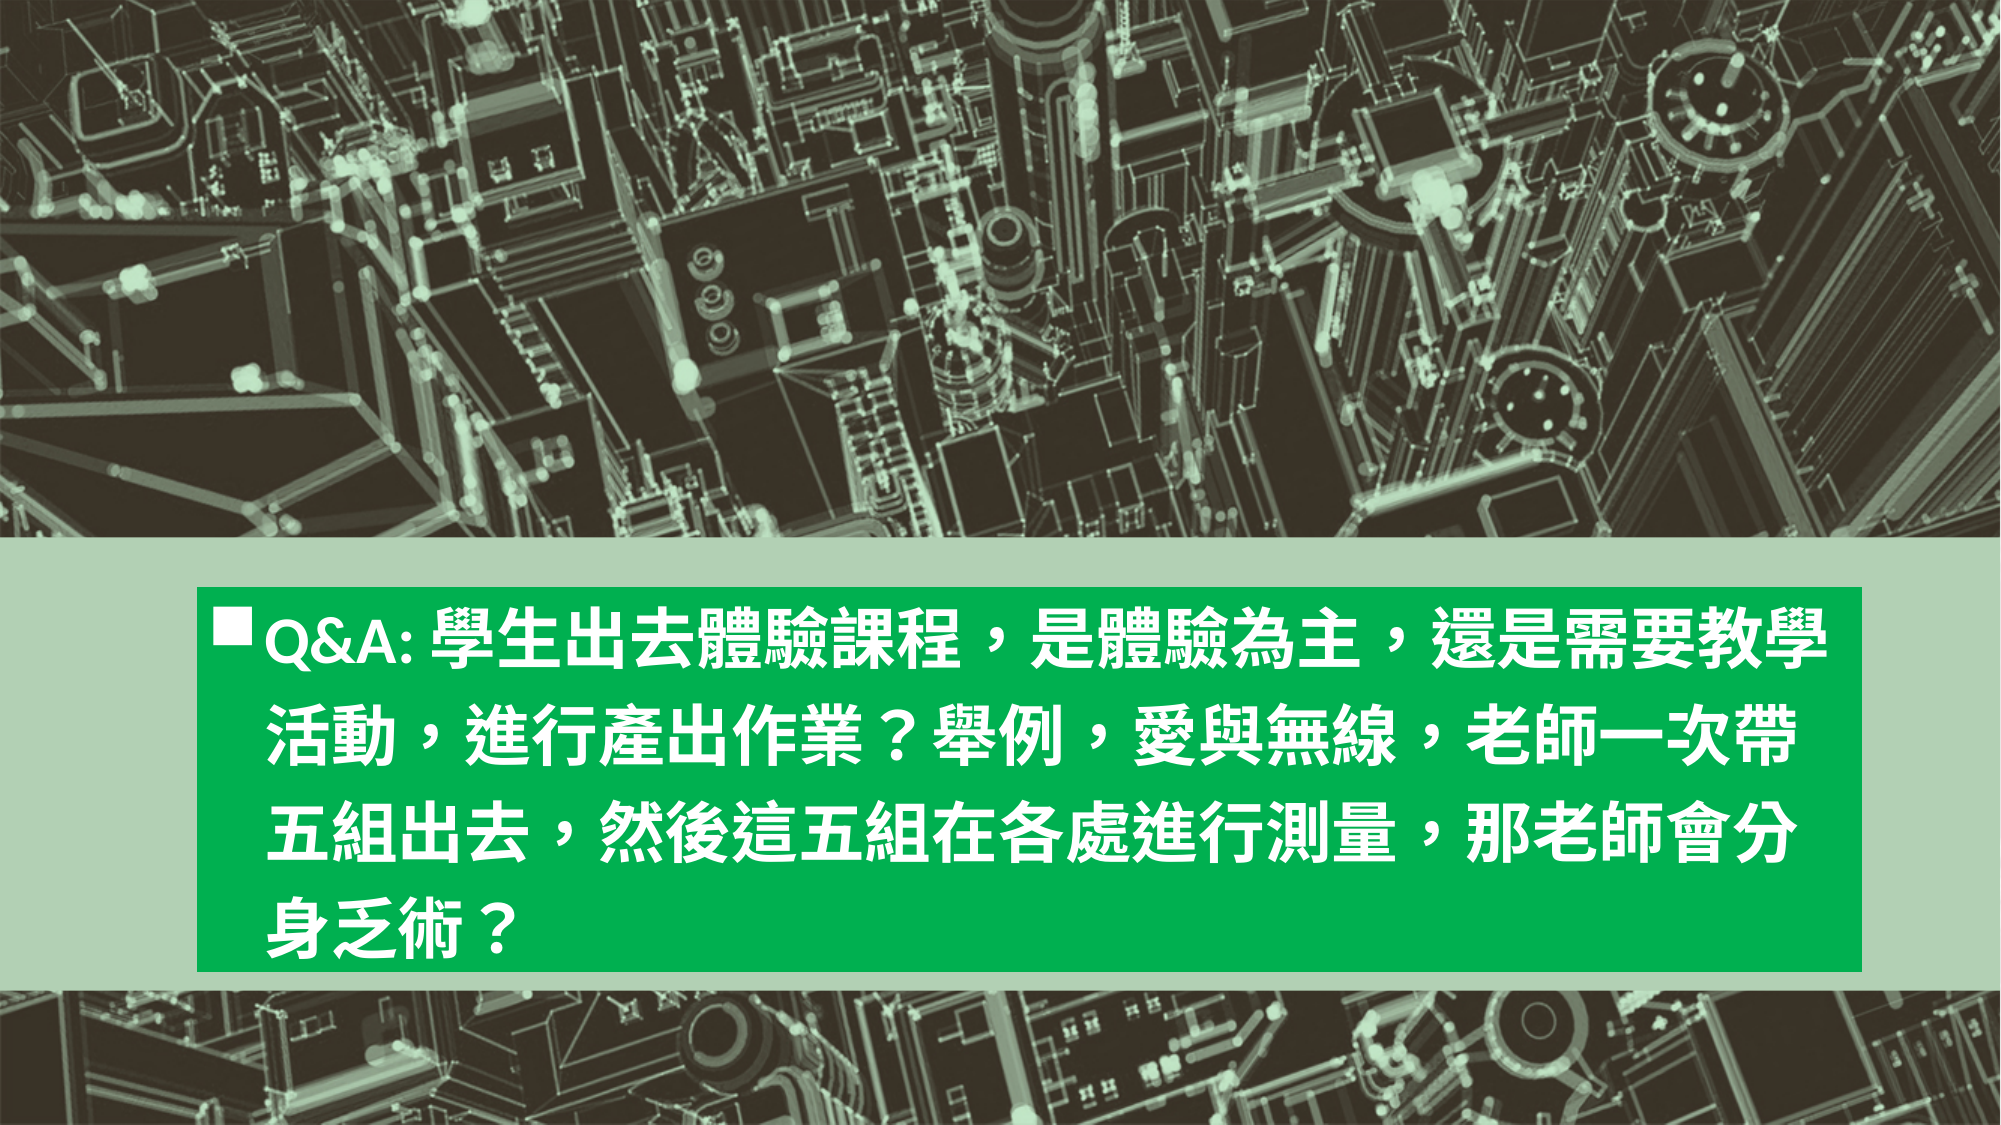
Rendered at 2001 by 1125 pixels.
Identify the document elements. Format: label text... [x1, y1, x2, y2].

table_header Q&A:學生出去體驗課程，是體驗為主，還是需要教學活動，進行產出作業？舉例，愛與無線，老師一次帶五組出去，然後這五組在各處進行測量，那老師會分身乏術？ [197, 587, 1862, 972]
picture [0, 0, 2001, 1125]
